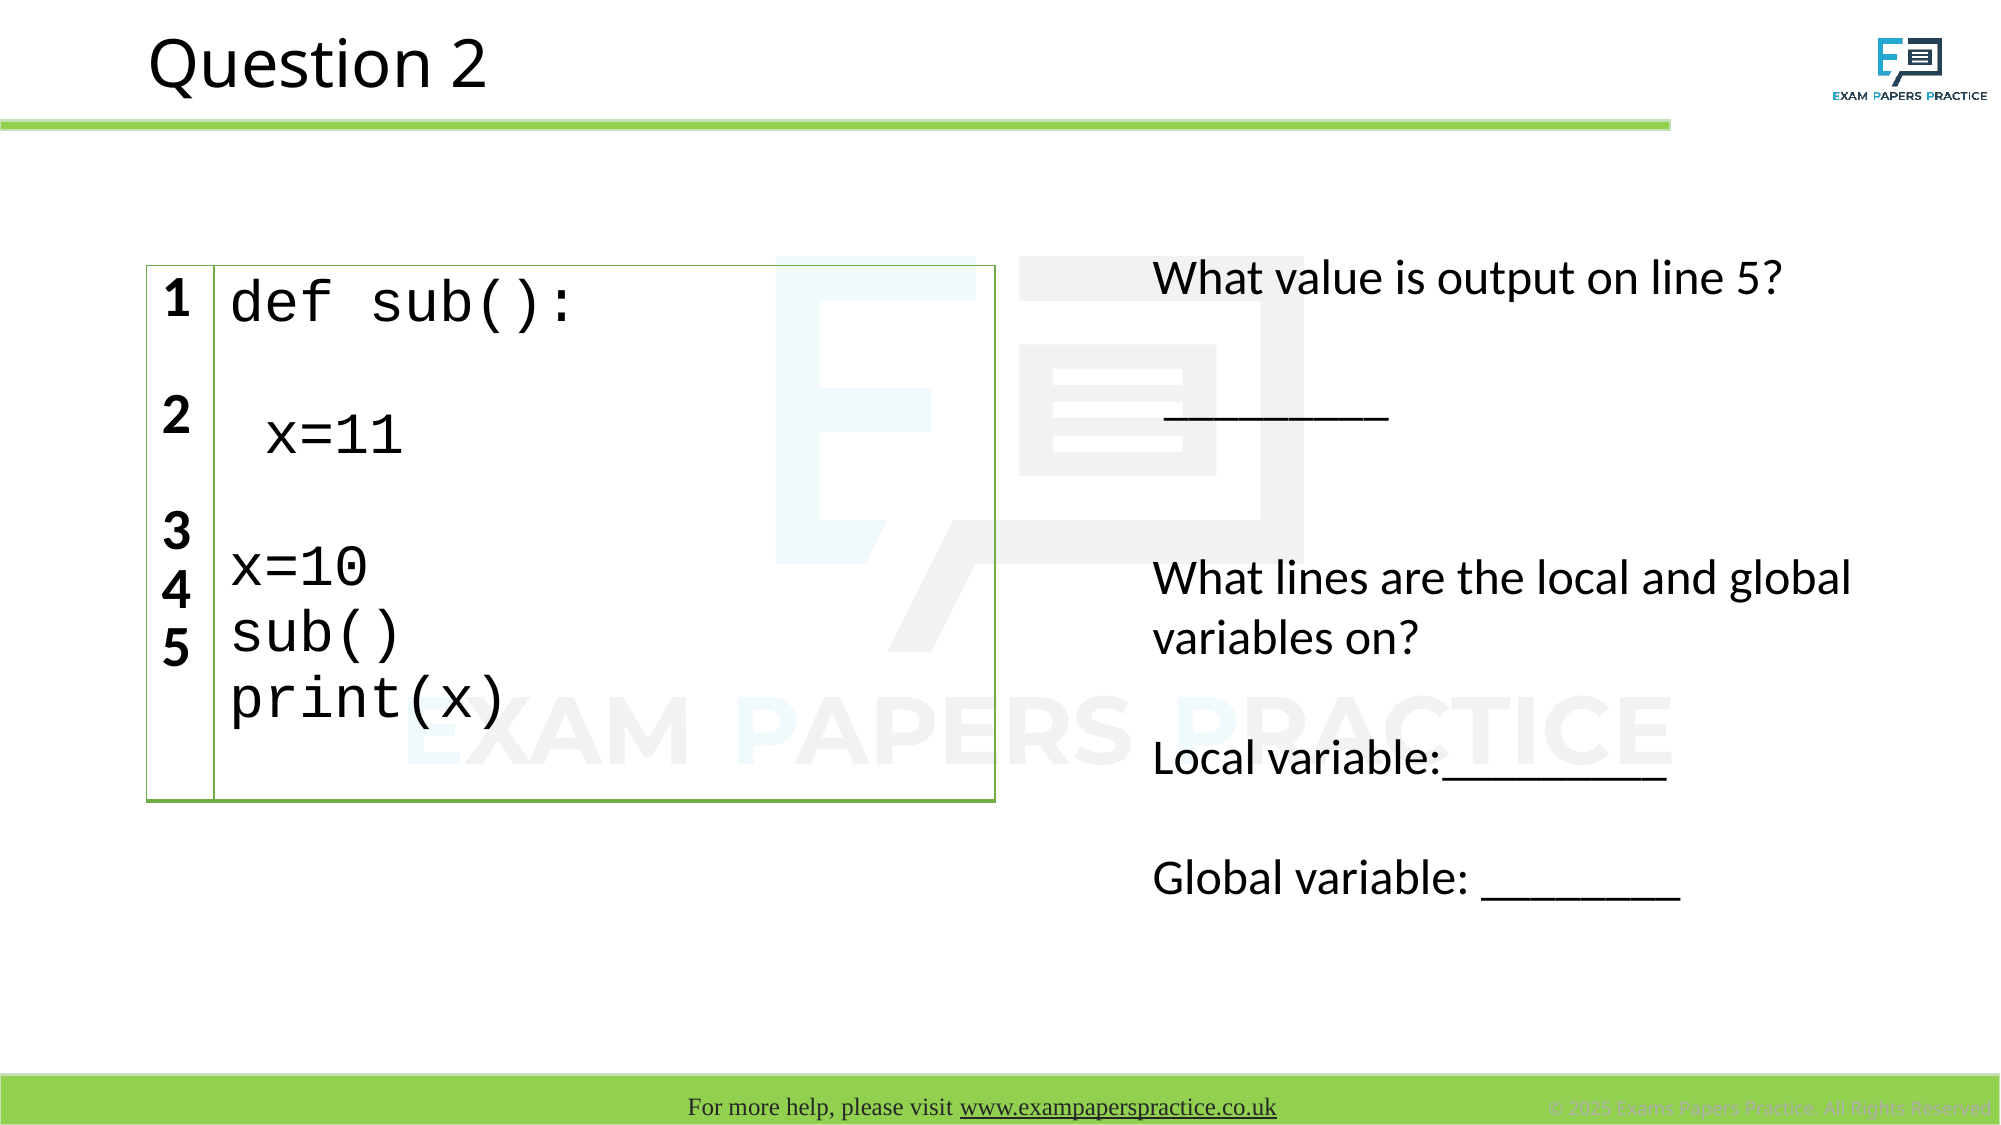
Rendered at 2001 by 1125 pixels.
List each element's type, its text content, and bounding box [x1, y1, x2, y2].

title Question 2 [132, 11, 1858, 121]
text_box What value is output on line 5? _________ What lines are the local and global variables on? Local variable:_________ Global variable: ________ [1137, 237, 1937, 913]
table_header 1 2 3 4 5 [147, 266, 213, 799]
table_header def sub(): x=11 x=10 sub() print(x) [215, 266, 994, 799]
